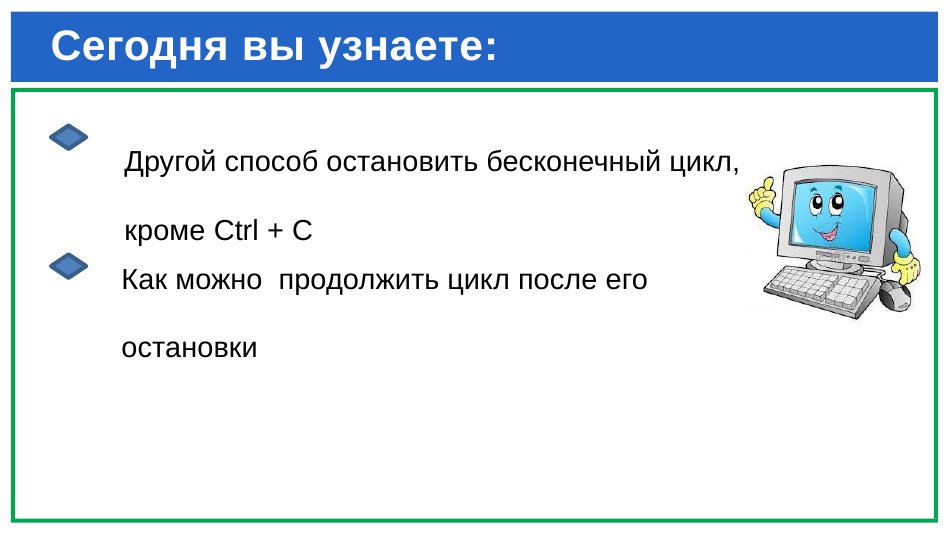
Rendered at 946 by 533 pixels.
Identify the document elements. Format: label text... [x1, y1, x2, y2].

picture [745, 160, 923, 323]
text_box [48, 123, 89, 151]
title Сегодня вы узнаете: [48, 15, 719, 107]
text_box Другой способ остановить бесконечный цикл, кроме Ctrl + C [109, 102, 813, 254]
text_box Как можно продолжить цикл после его остановки [106, 219, 728, 371]
text_box [48, 252, 89, 280]
